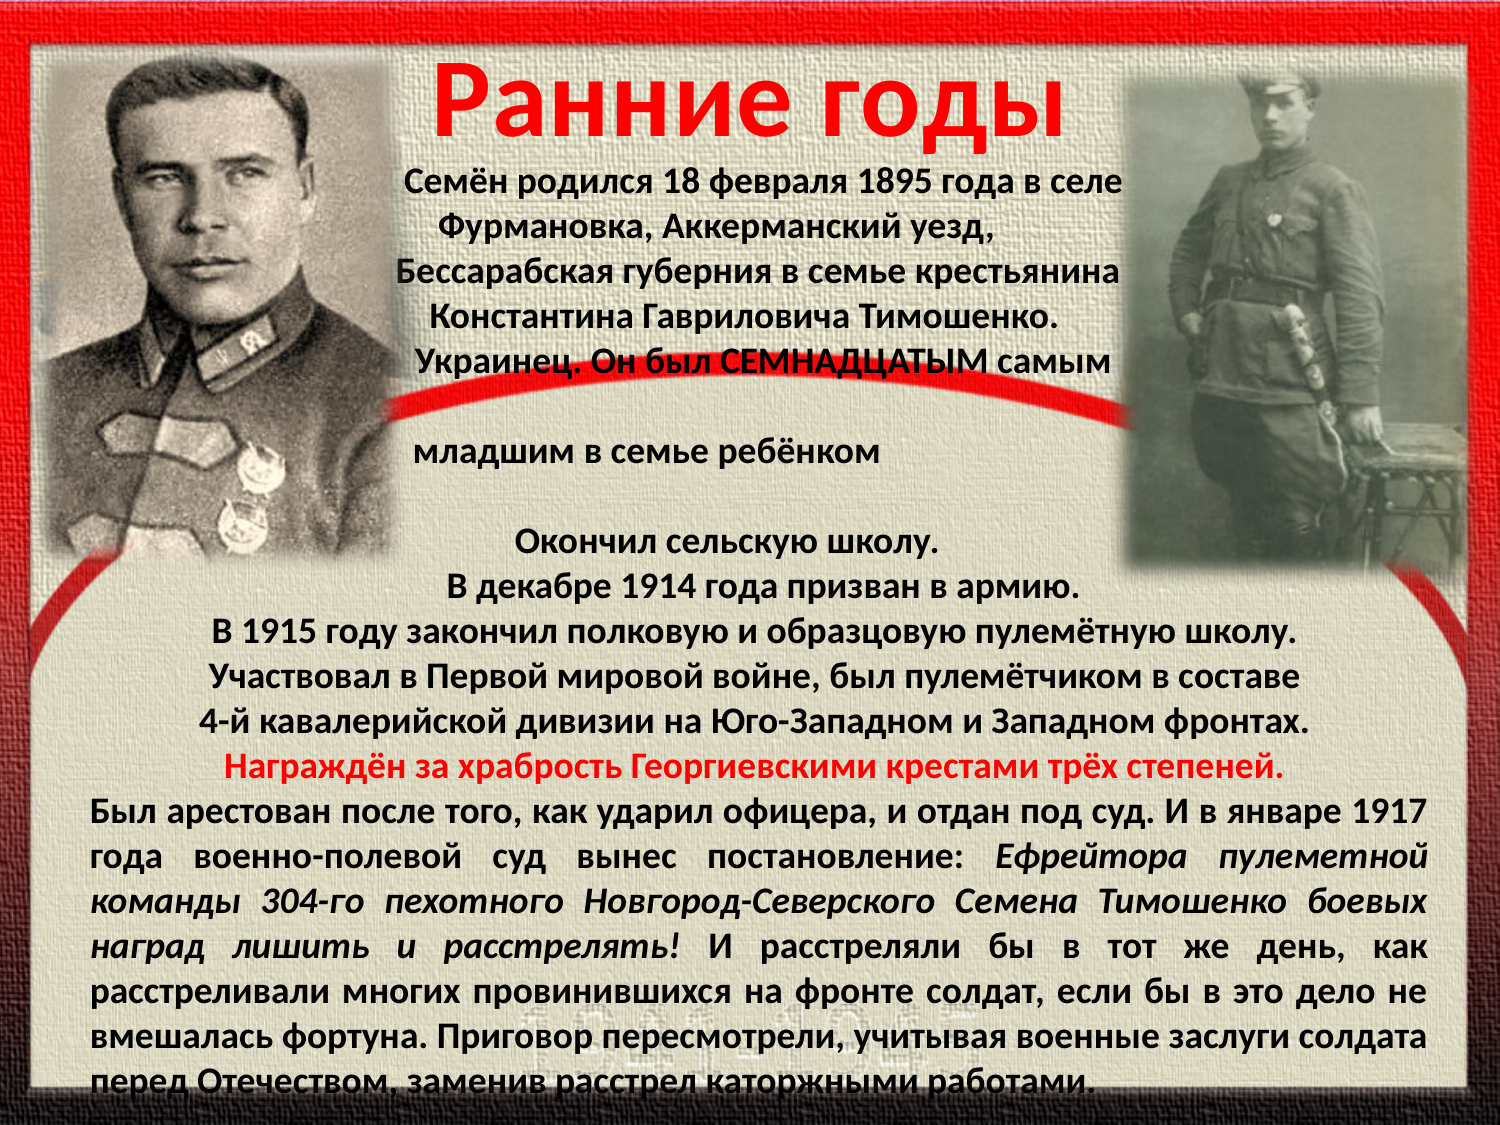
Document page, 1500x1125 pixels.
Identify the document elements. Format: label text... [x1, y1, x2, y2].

picture [506, 985, 994, 1102]
text_box Ранние годы [318, 0, 1183, 148]
text_box Семён родился 18 февраля 1895 года в селе Фурмановка, Аккерманский уезд, Бессарабская губерния в семье крестьянина Константина Гавриловича Тимошенко. Украинец. Он был СЕМНАДЦАТЫМ самым младшим в семье ребёнком Окончил сельскую школу. В декабре 1914 года призван в армию. В 1915 году закончил полковую и образцовую пулемётную школу. Участвовал в Первой мировой войне, был пулемётчиком в составе 4-й кавалерийской дивизии на Юго-Западном и Западном фронтах. Награждён за храбрость Георгиевскими крестами трёх степеней. Был арестован после того, как ударил офицера, и отдан под суд. И в январе 1917 года военно-полевой суд вынес постановление: Ефрейтора пулеметной команды 304-го пехотного Новгород-Северского Семена Тимошенко боевых наград лишить и расстрелять! И расстреляли бы в тот же день, как расстреливали многих провинившихся на фронте солдат, если бы в это дело не вмешалась фортуна. Приговор пересмотрели, учитывая военные заслуги солдата перед Отечеством, заменив расстрел каторжными работами. [74, 148, 1444, 1109]
picture [0, 0, 1500, 1125]
